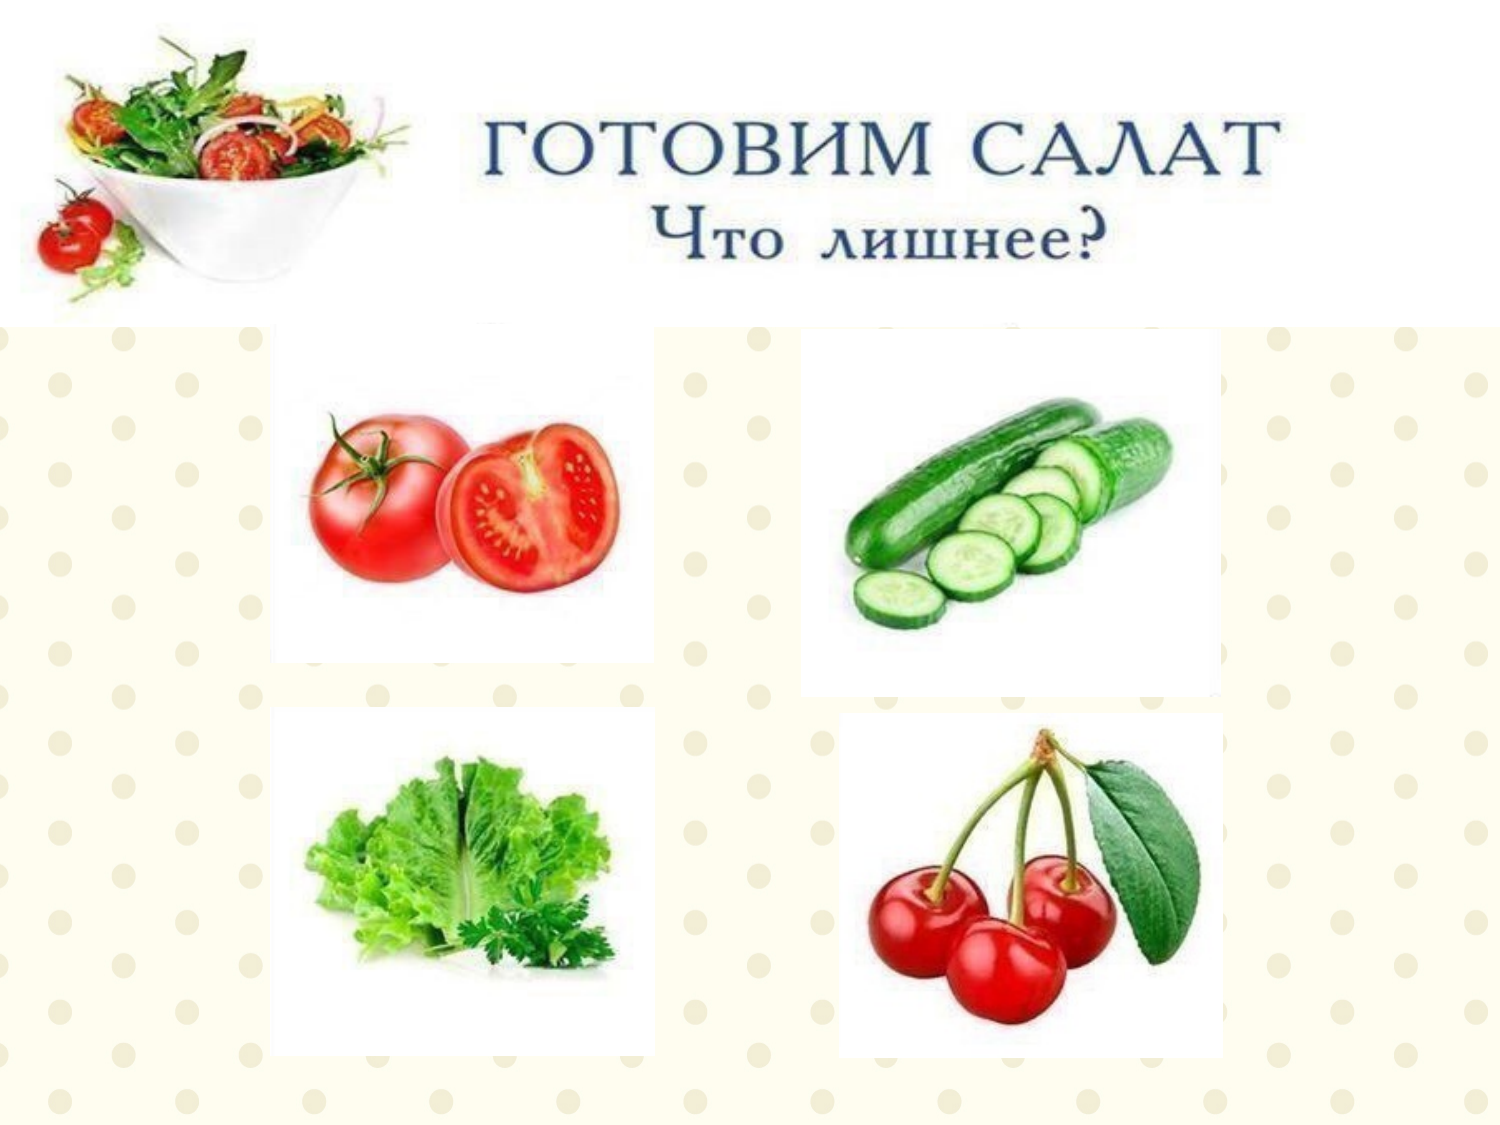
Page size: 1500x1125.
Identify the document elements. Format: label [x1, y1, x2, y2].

text_box [596, 729, 1033, 1112]
picture [0, 0, 1500, 1125]
